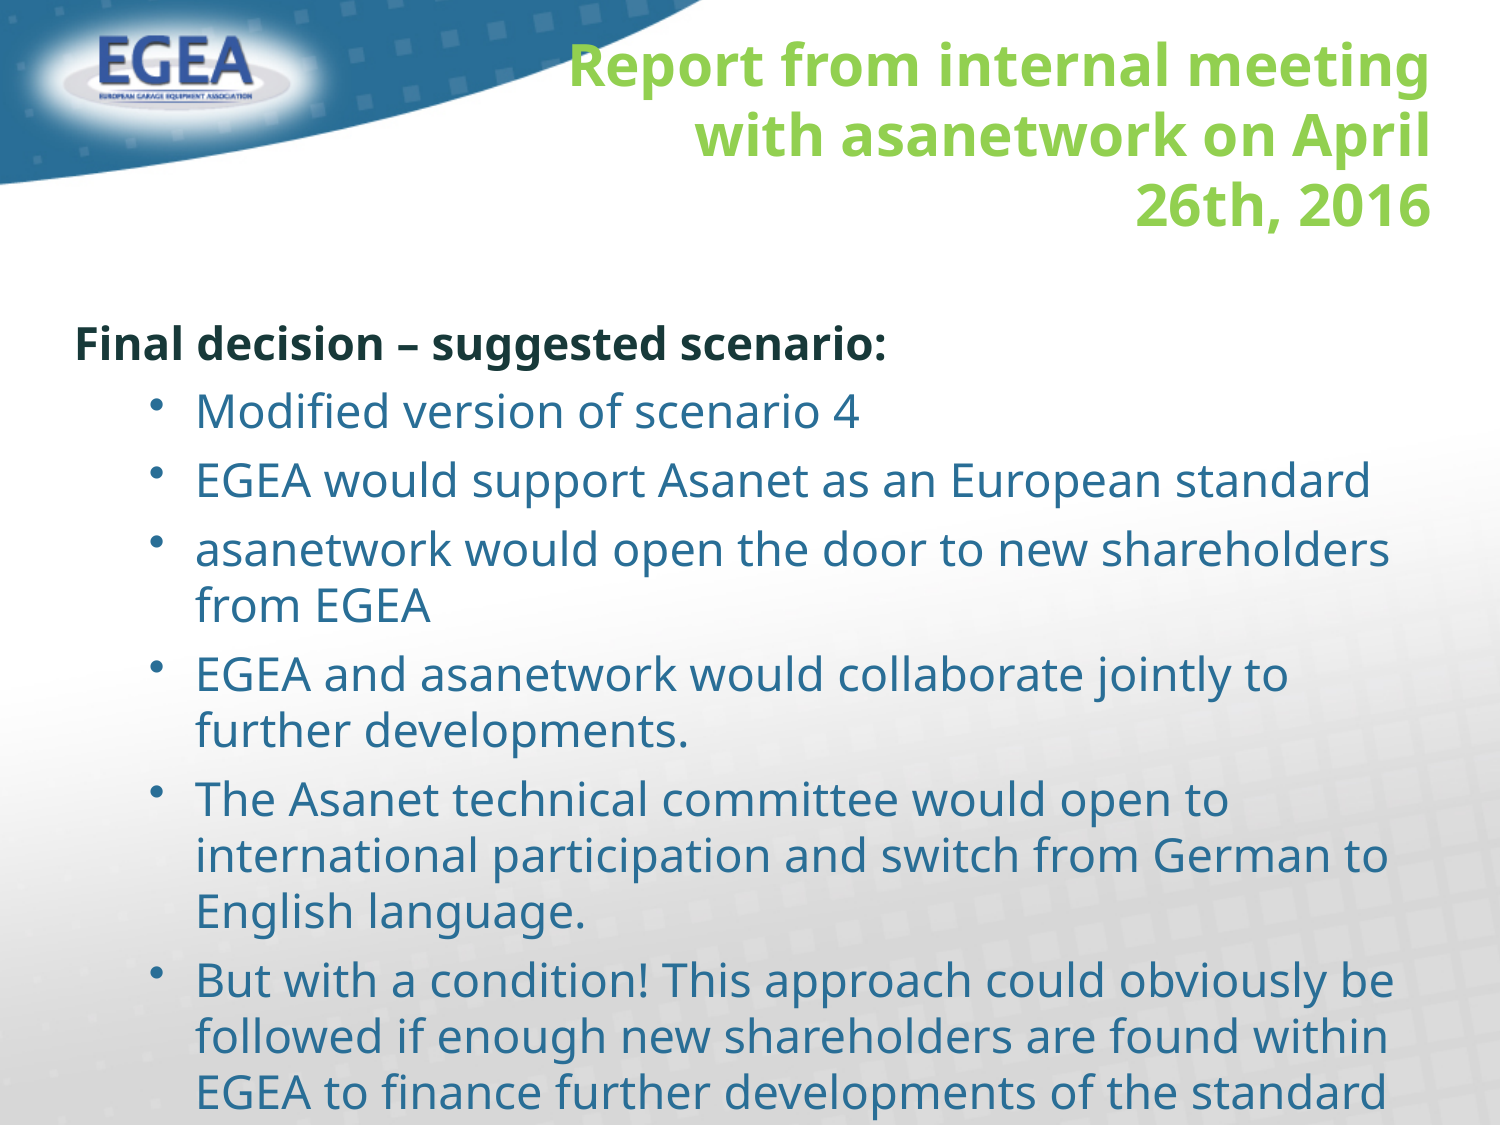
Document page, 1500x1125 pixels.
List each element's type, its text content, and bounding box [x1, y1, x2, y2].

picture [0, 0, 1500, 1125]
text_box Report from internal meeting with asanetwork on April 26th, 2016 [525, 39, 1448, 227]
list Final decision – suggested scenario: Modified version of scenario 4 EGEA would support Asanet as an European standard asanetwork would open the door to new shareholders from EGEA EGEA and asanetwork would collaborate jointly to further developments. The Asanet technical committee would open to international participation and switch from German to English language. But with a condition! This approach could obviously be followed if enough new shareholders are found within EGEA to finance further developments of the standard [52, 303, 1478, 1118]
